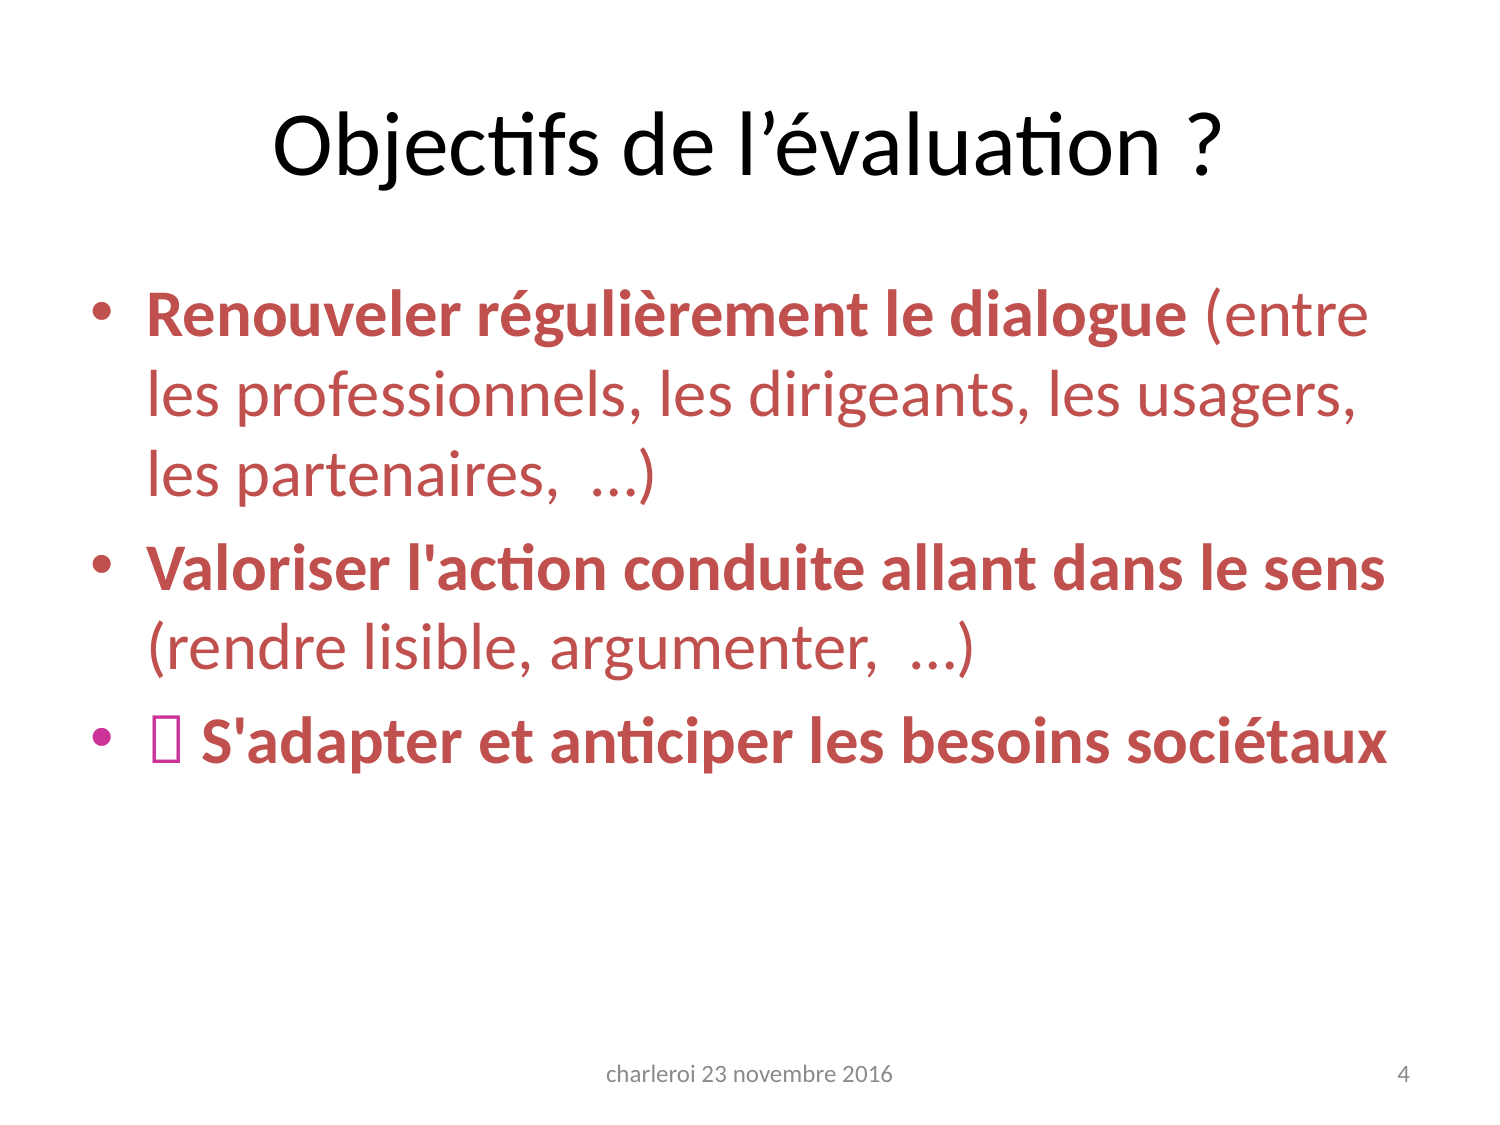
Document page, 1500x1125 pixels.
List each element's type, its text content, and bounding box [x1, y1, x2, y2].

footer charleroi 23 novembre 2016 [512, 1042, 988, 1103]
slide_number 4 [1074, 1042, 1425, 1103]
list Renouveler régulièrement le dialogue (entre les professionnels, les dirigeants, les usagers, les partenaires, …) Valoriser l'action conduite allant dans le sens (rendre lisible, argumenter, …)  S'adapter et anticiper les besoins sociétaux [75, 262, 1425, 1005]
title Objectifs de l’évaluation ? [75, 45, 1425, 233]
